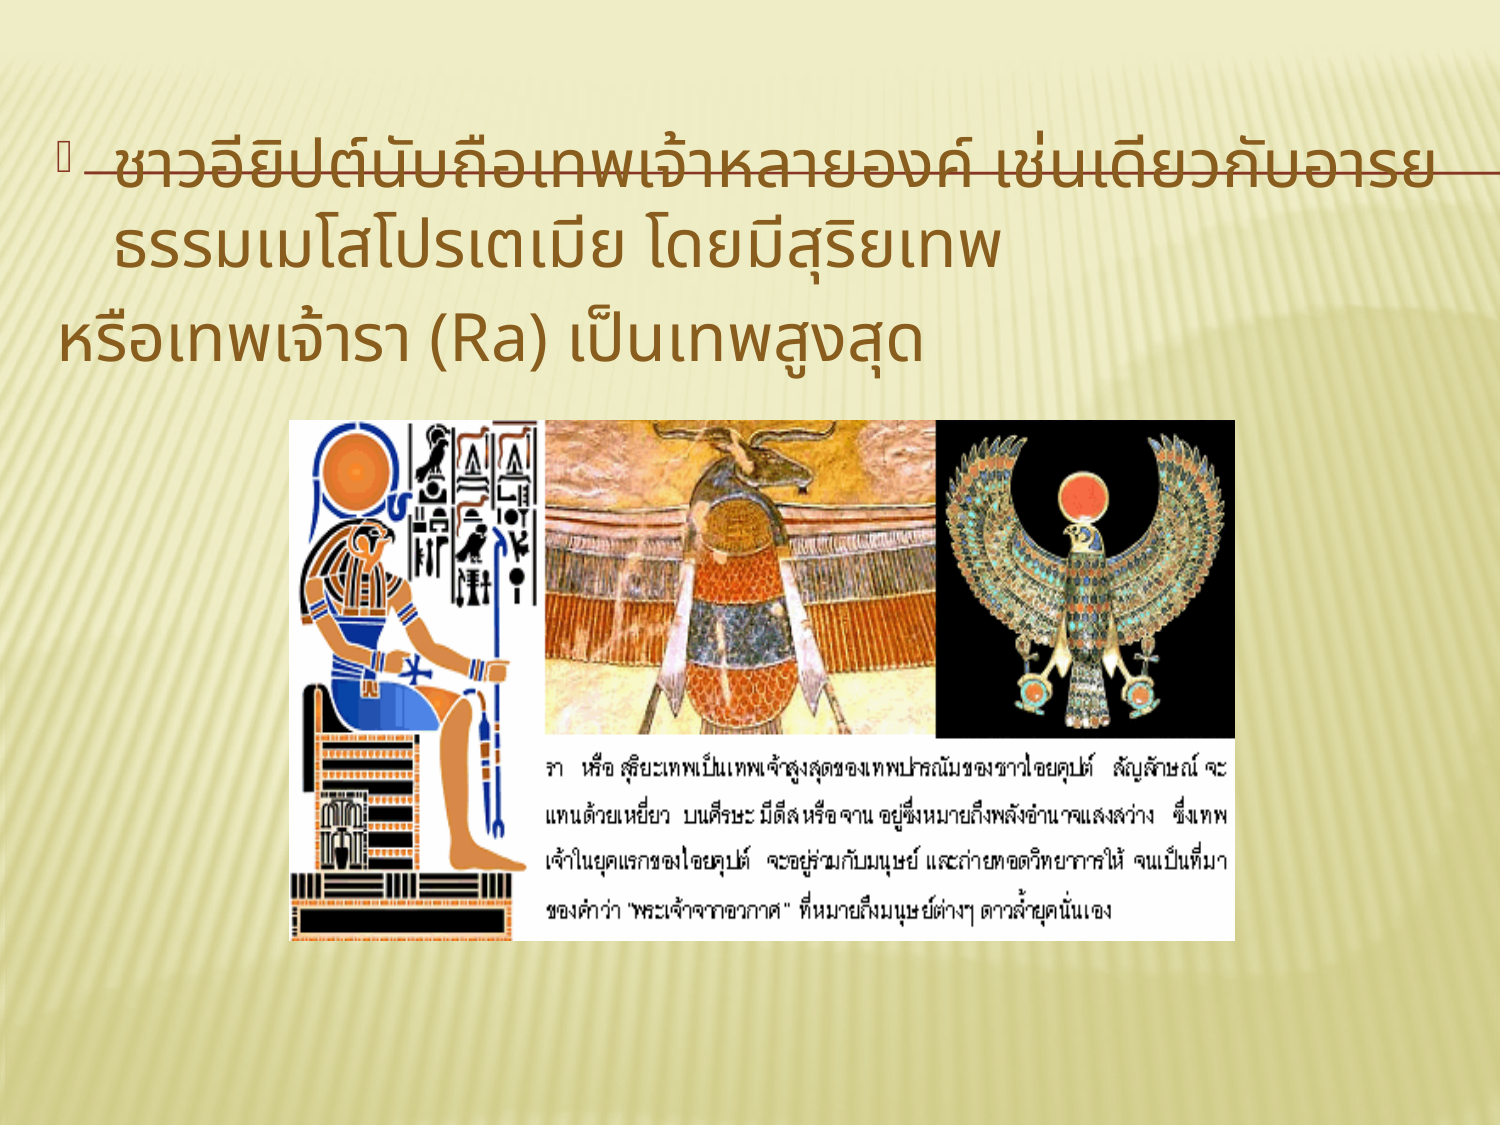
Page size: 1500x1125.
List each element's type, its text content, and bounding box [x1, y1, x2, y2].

list ชาวอียิปต์นับถือเทพเจ้าหลายองค์ เช่นเดียวกับอารยธรรมเมโสโปรเตเมีย โดยมีสุริยเทพ หรือเทพเจ้ารา (Ra) เป็นเทพสูงสุด [41, 113, 1467, 857]
picture [288, 420, 1235, 941]
